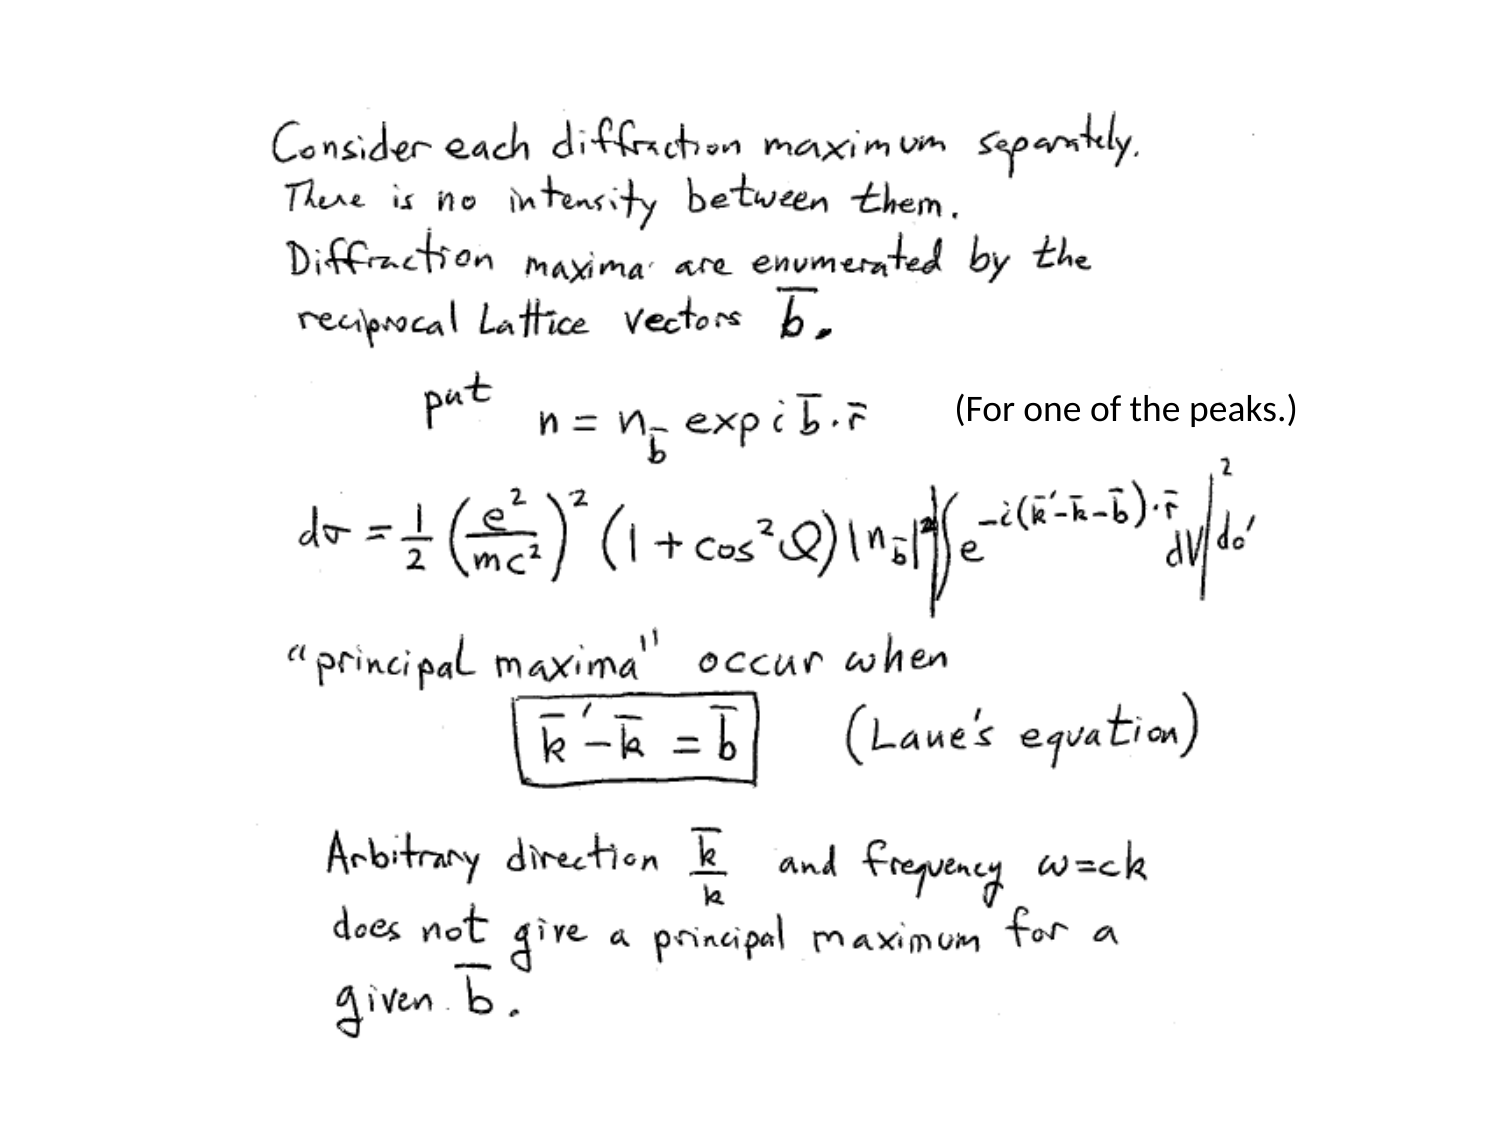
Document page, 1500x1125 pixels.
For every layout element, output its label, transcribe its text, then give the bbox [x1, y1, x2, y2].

text_box (For one of the peaks.) [1262, 376, 1314, 437]
picture [224, 99, 1259, 1048]
